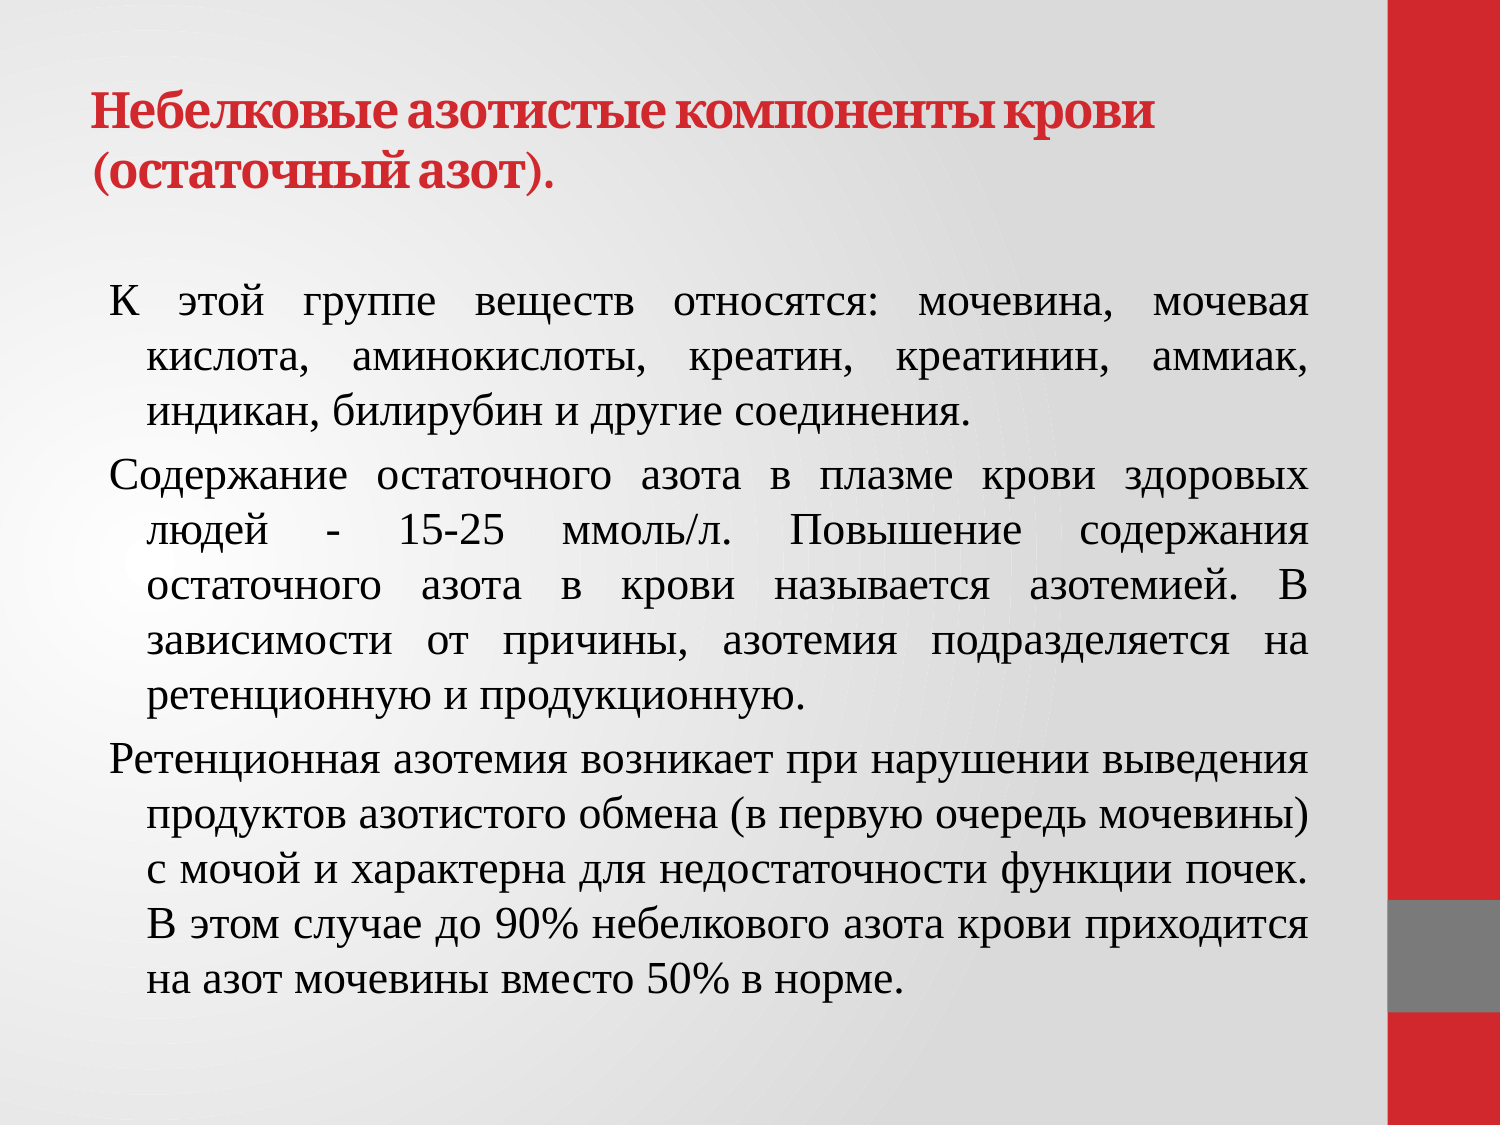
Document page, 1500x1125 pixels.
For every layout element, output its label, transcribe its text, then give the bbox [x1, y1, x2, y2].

title Небелковые азотистые компоненты крови (остаточный азот). [75, 45, 1325, 233]
list К этой группе веществ относятся: мочевина, мочевая кислота, аминокислоты, креатин, креатинин, аммиак, индикан, билирубин и другие соединения. Содержание остаточного азота в плазме крови здоровых людей - 15-25 ммоль/л. Повышение содержания остаточного азота в крови называется азотемией. В зависимости от причины, азотемия подразделяется на ретенционную и продукционную. Ретенционная азотемия возникает при нарушении выведения продуктов азотистого обмена (в первую очередь мочевины) с мочой и характерна для недостаточности функции почек. В этом случае до 90% небелкового азота крови приходится на азот мочевины вместо 50% в норме. [75, 262, 1325, 1050]
